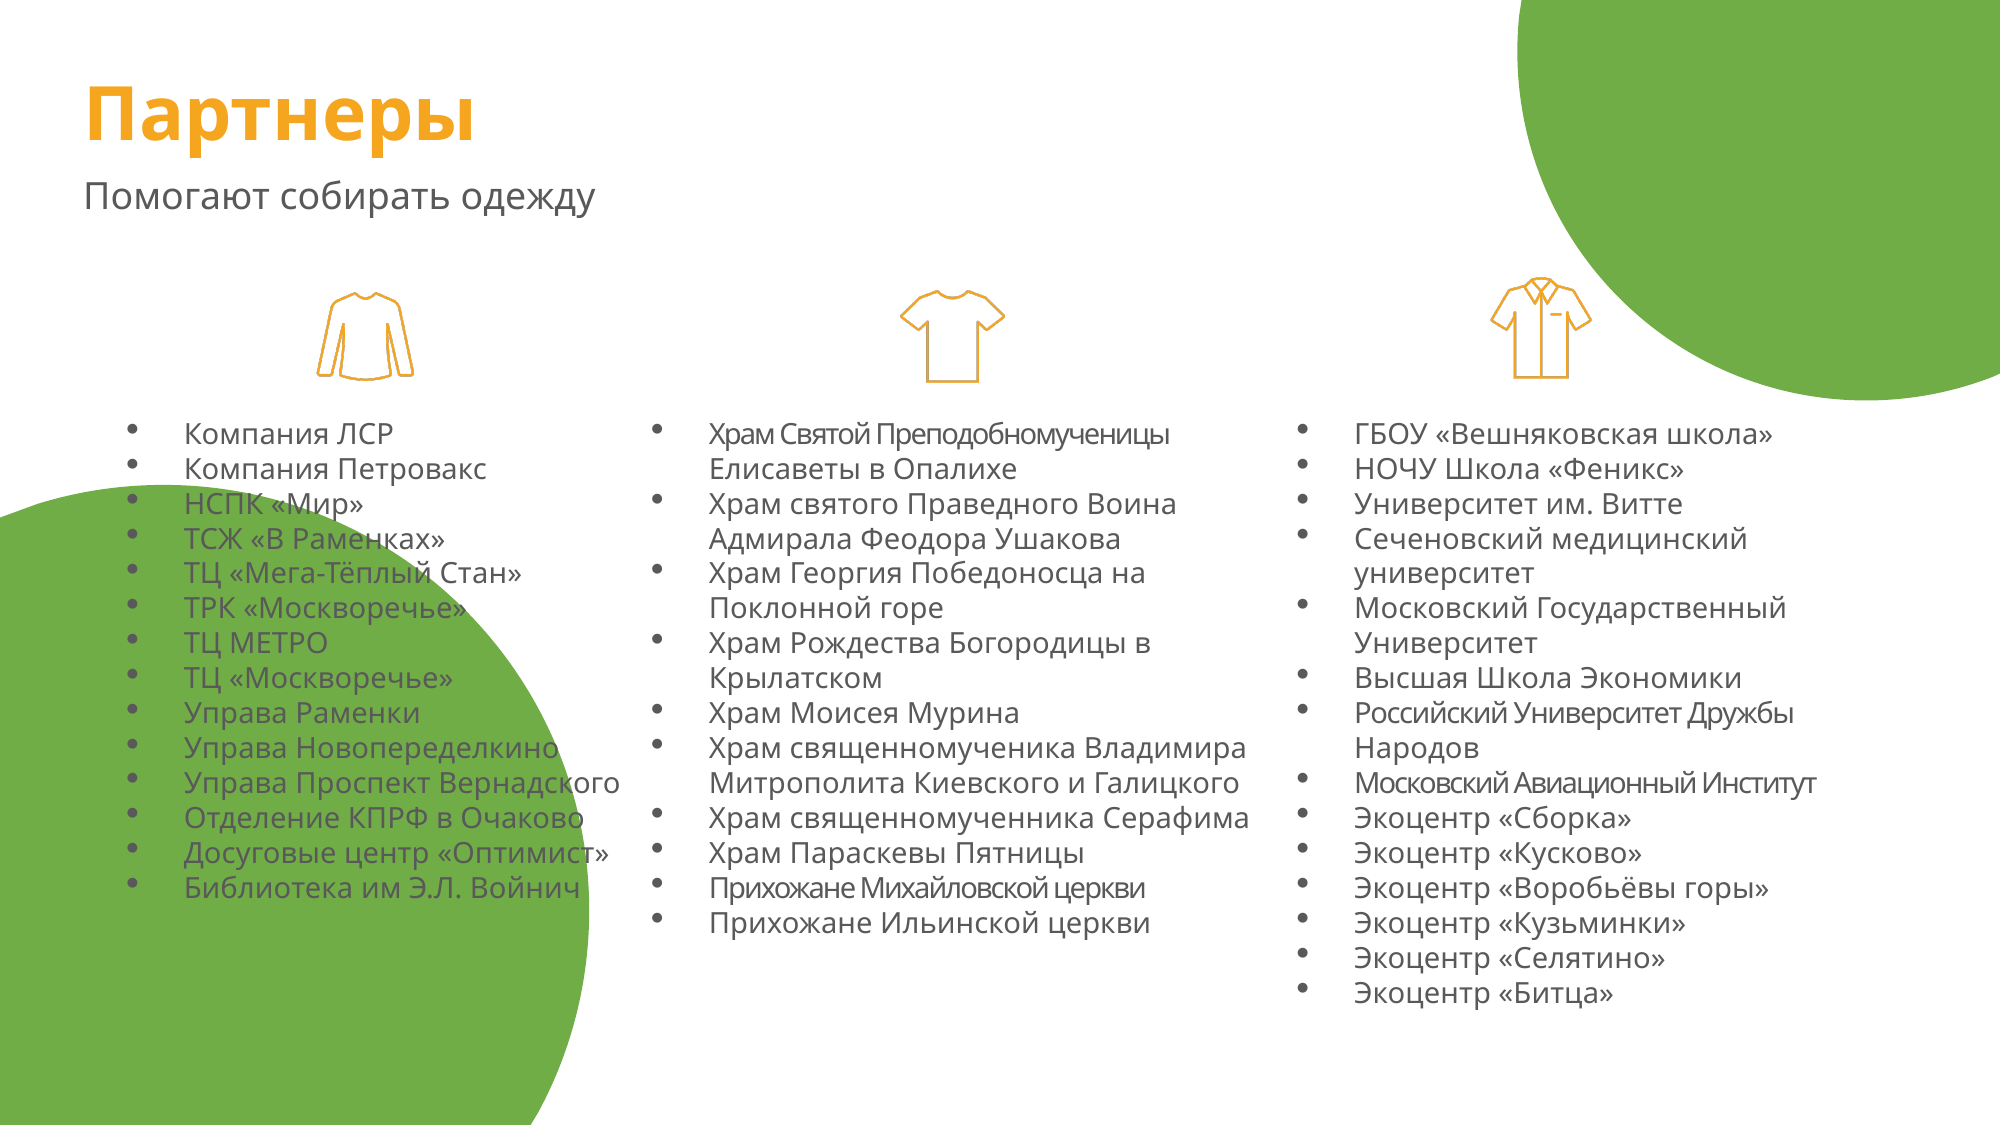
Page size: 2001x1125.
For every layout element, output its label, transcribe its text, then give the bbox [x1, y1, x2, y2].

text_box ГБОУ «Вешняковская школа» НОЧУ Школа «Феникс» Университет им. Витте Сеченовский медицинский университет Московский Государственный Университет Высшая Школа Экономики Российский Университет Дружбы Народов Московский Авиационный Институт Экоцентр «Сборка» Экоцентр «Кусково» Экоцентр «Воробьёвы горы» Экоцентр «Кузьминки» Экоцентр «Селятино» Экоцентр «Битца» [1283, 407, 1935, 1017]
text_box [0, 486, 589, 1125]
text_box [1516, 0, 2000, 402]
text_box Партнеры [68, 82, 821, 161]
picture [895, 279, 1010, 394]
text_box Компания ЛСР Компания Петровакс НСПК «Мир» ТСЖ «В Раменках» ТЦ «Мега-Тёплый Стан» ТРК «Москворечье» ТЦ МЕТРО ТЦ «Москворечье» Управа Раменки Управа Новопеределкино Управа Проспект Вернадского Отделение КПРФ в Очаково Досуговые центр «Оптимист» Библиотека им Э.Л. Войнич [112, 407, 638, 947]
text_box Помогают собирать одежду [68, 164, 726, 269]
picture [307, 279, 422, 394]
picture [1484, 270, 1598, 385]
text_box Храм Святой Преподобномученицы Елисаветы в Опалихе Храм святого Праведного Воина Адмирала Феодора Ушакова Храм Георгия Победоносца на Поклонной горе Храм Рождества Богородицы в Крылатском Храм Моисея Мурина Храм священномученика Владимира Митрополита Киевского и Галицкого Храм священномученника Серафима Храм Параскевы Пятницы Прихожане Михайловской церкви Прихожане Ильинской церкви [638, 407, 1283, 947]
